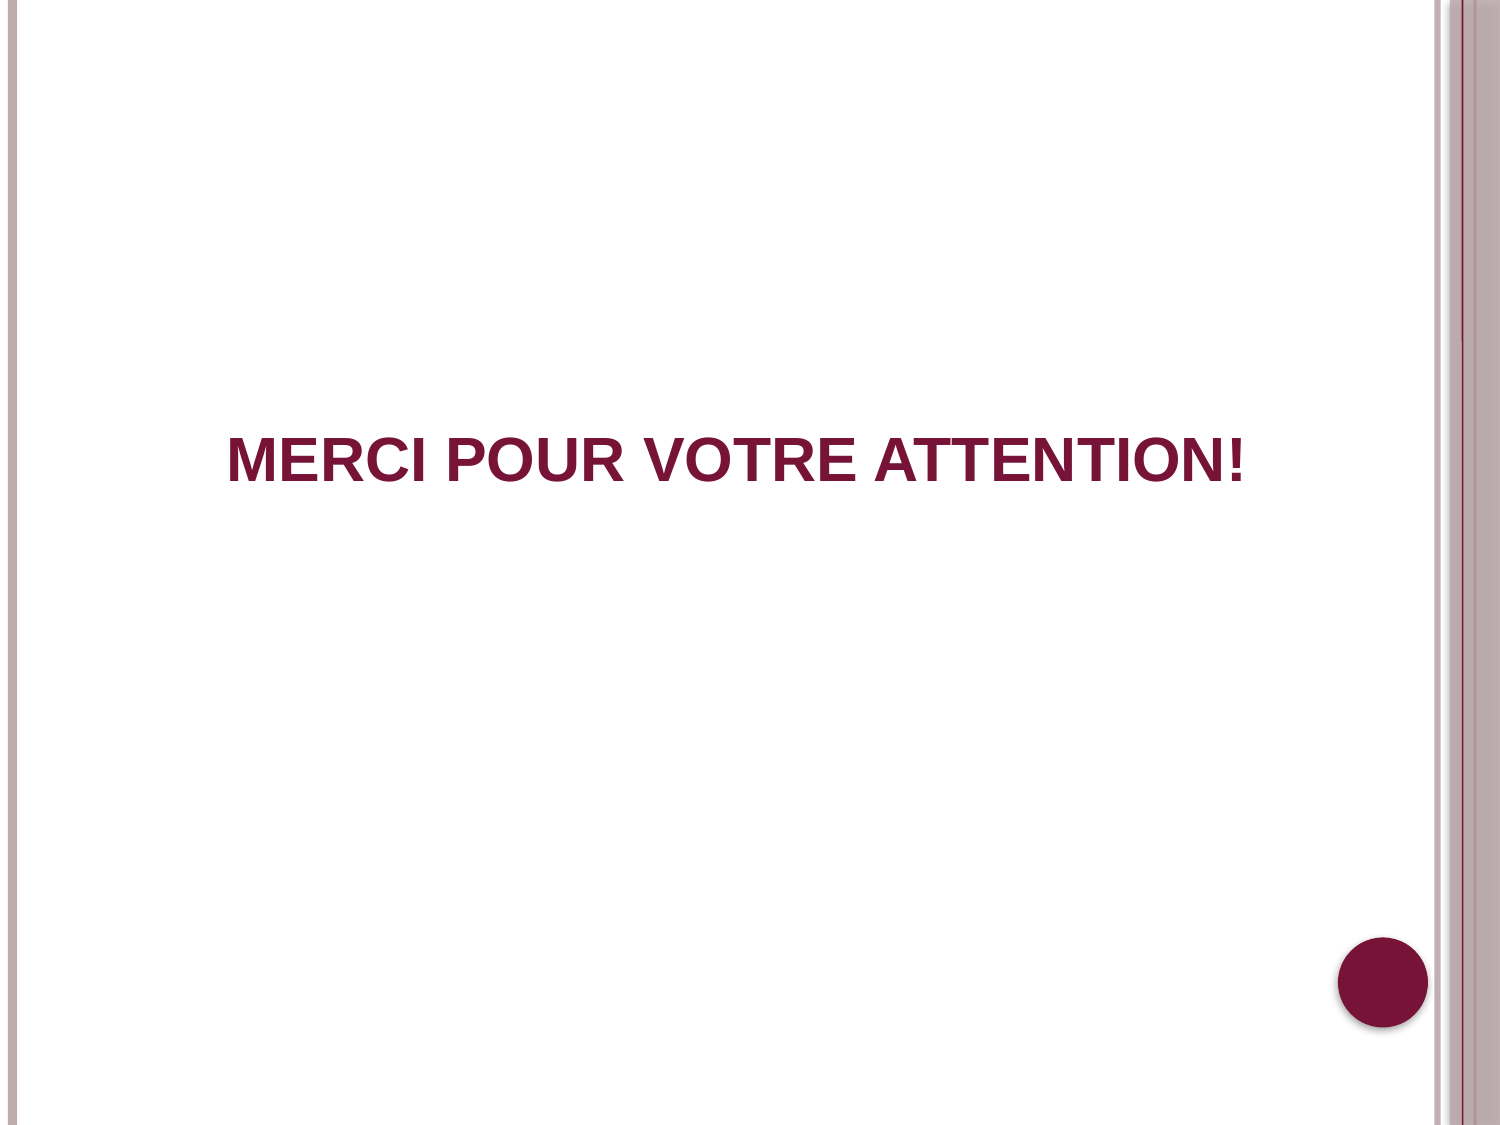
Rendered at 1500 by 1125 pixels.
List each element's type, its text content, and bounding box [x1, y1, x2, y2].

title Merci pour votre attention! [125, 362, 1350, 550]
